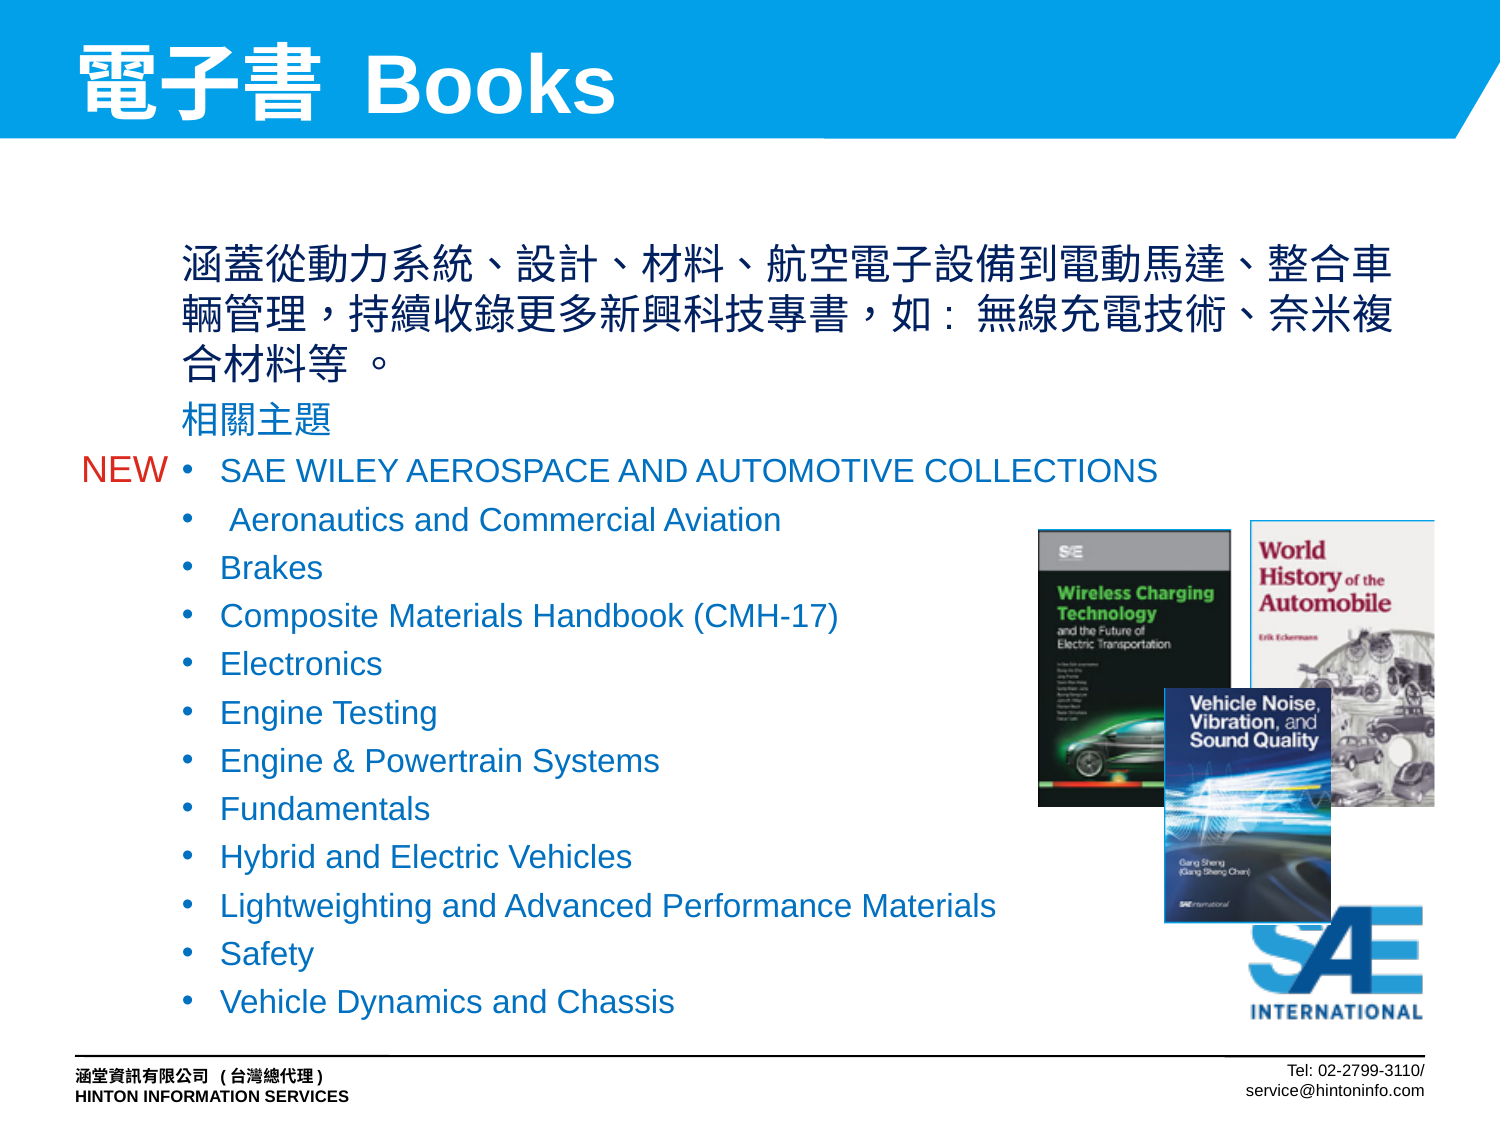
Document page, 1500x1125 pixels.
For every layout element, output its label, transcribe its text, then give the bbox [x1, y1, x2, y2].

picture [1038, 520, 1438, 921]
slide_number Tel: 02-2799-3110/ service@hintoninfo.com [1074, 1072, 1425, 1100]
text_box NEW [66, 437, 189, 498]
list 涵蓋從動力系統、設計、材料、航空電子設備到電動馬達、整合車輛管理，持續收錄更多新興科技專書，如: 無線充電技術、奈米複合材料等 。 相關主題 SAE WILEY AEROSPACE AND AUTOMOTIVE COLLECTIONS Aeronautics and Commercial Aviation Brakes Composite Materials Handbook (CMH-17) Electronics Engine Testing Engine & Powertrain Systems Fundamentals Hybrid and Electric Vehicles Lightweighting and Advanced Performance Materials Safety Vehicle Dynamics and Chassis [59, 199, 1425, 1045]
title 電子書 Books [75, 29, 1425, 140]
